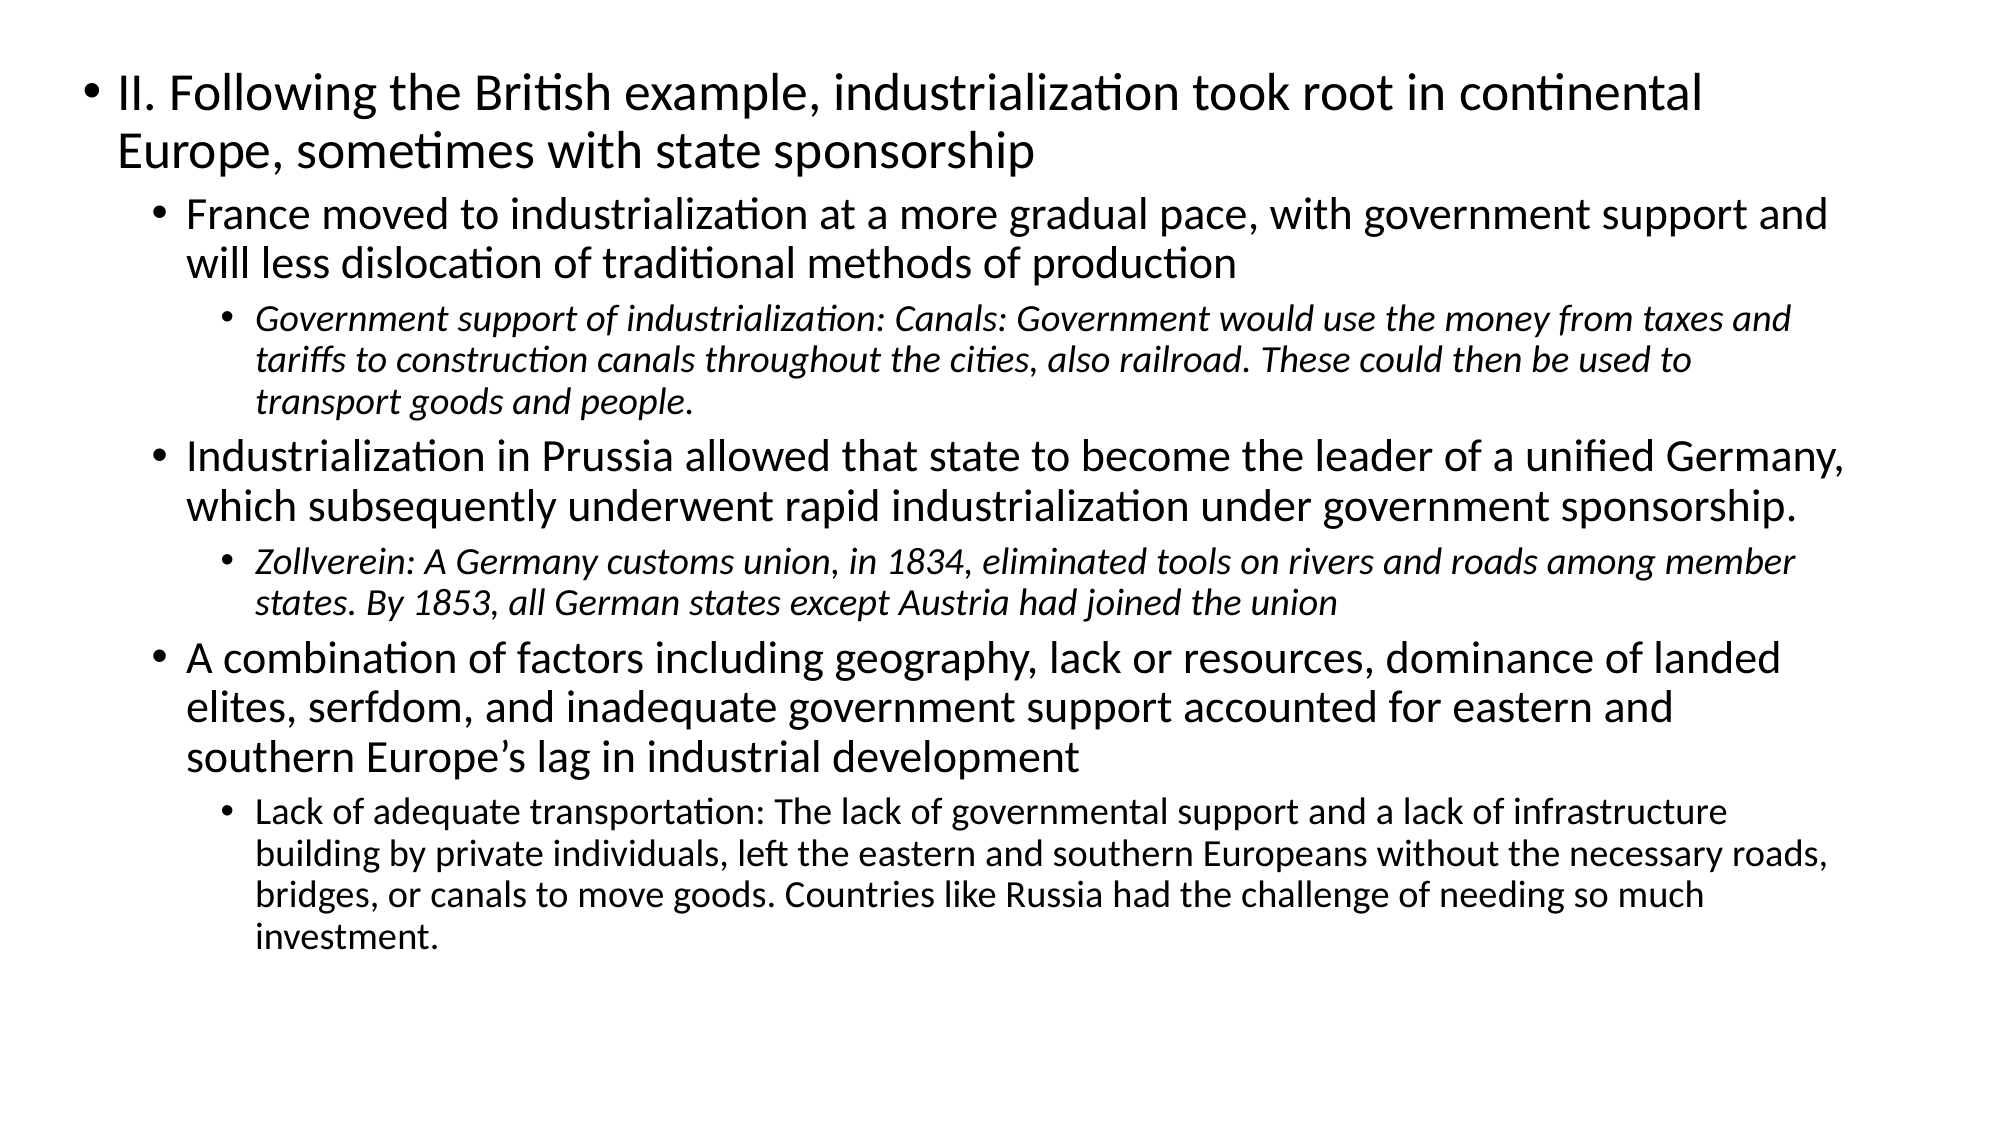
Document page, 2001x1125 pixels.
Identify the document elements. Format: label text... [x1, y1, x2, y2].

list II. Following the British example, industrialization took root in continental Europe, sometimes with state sponsorship France moved to industrialization at a more gradual pace, with government support and will less dislocation of traditional methods of production Government support of industrialization: Canals: Government would use the money from taxes and tariffs to construction canals throughout the cities, also railroad. These could then be used to transport goods and people. Industrialization in Prussia allowed that state to become the leader of a unified Germany, which subsequently underwent rapid industrialization under government sponsorship. Zollverein: A Germany customs union, in 1834, eliminated tools on rivers and roads among member states. By 1853, all German states except Austria had joined the union A combination of factors including geography, lack or resources, dominance of landed elites, serfdom, and inadequate government support accounted for eastern and southern Europe’s lag in industrial development Lack of adequate transportation: The lack of governmental support and a lack of infrastructure building by private individuals, left the eastern and southern Europeans without the necessary roads, bridges, or canals to move goods. Countries like Russia had the challenge of needing so much investment. [67, 57, 1863, 1014]
